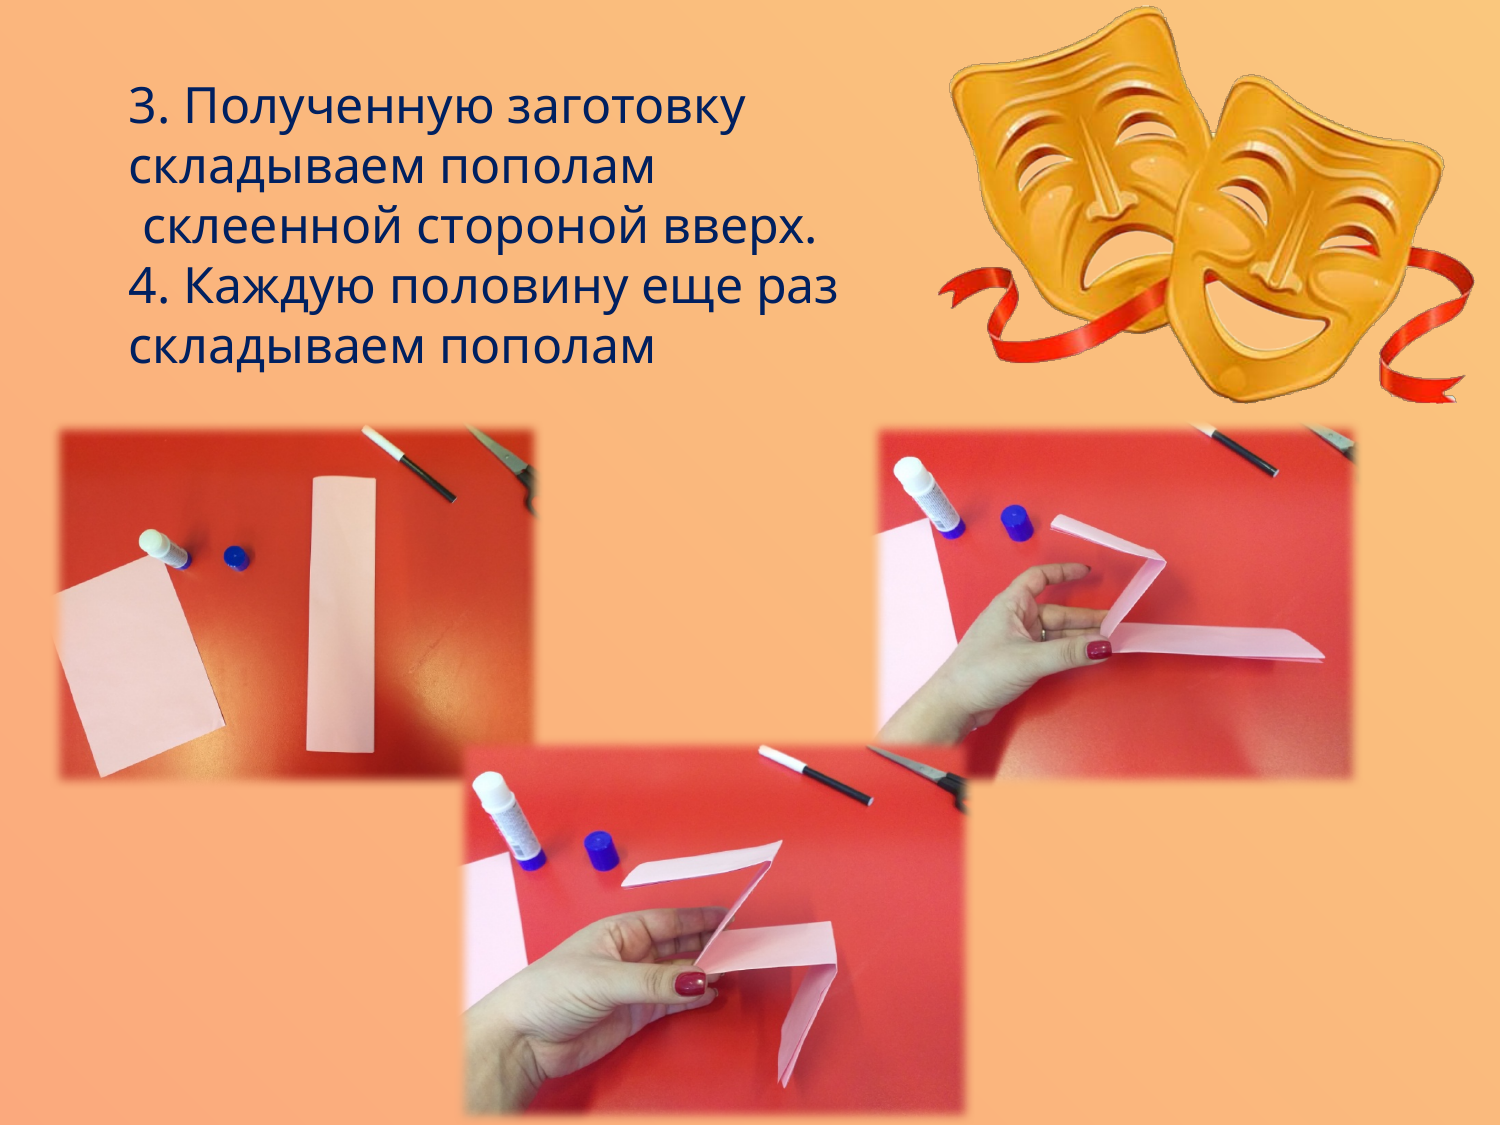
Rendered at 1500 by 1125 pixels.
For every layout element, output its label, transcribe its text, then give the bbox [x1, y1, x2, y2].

picture [49, 0, 1500, 1125]
text_box 3. Полученную заготовку складываем пополам склеенной стороной вверх. 4. Каждую половину еще раз складываем пополам [114, 66, 868, 382]
